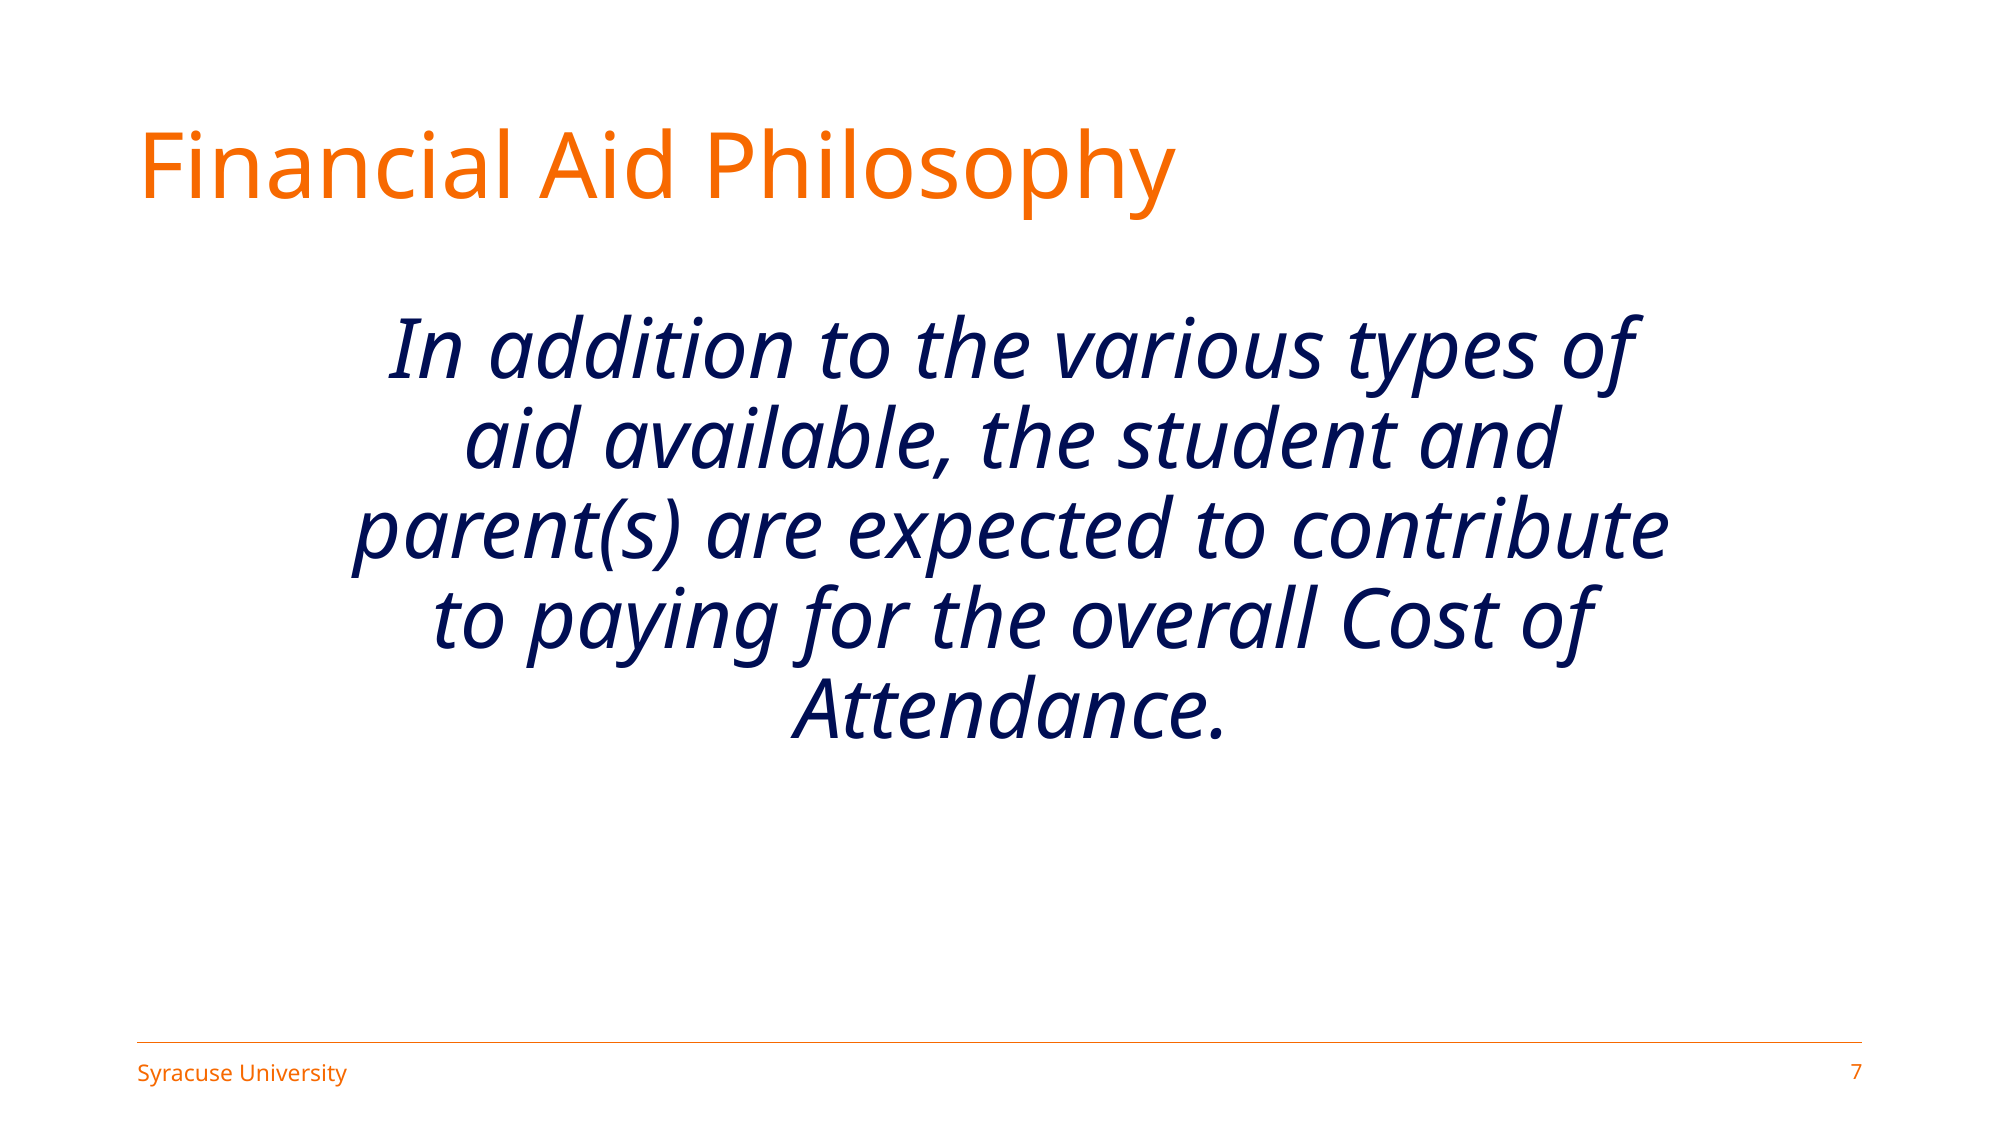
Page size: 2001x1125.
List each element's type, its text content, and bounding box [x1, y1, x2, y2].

title Financial Aid Philosophy [137, 59, 1863, 278]
list In addition to the various types of aid available, the student and parent(s) are expected to contribute to paying for the overall Cost of Attendance. [333, 299, 1693, 1014]
